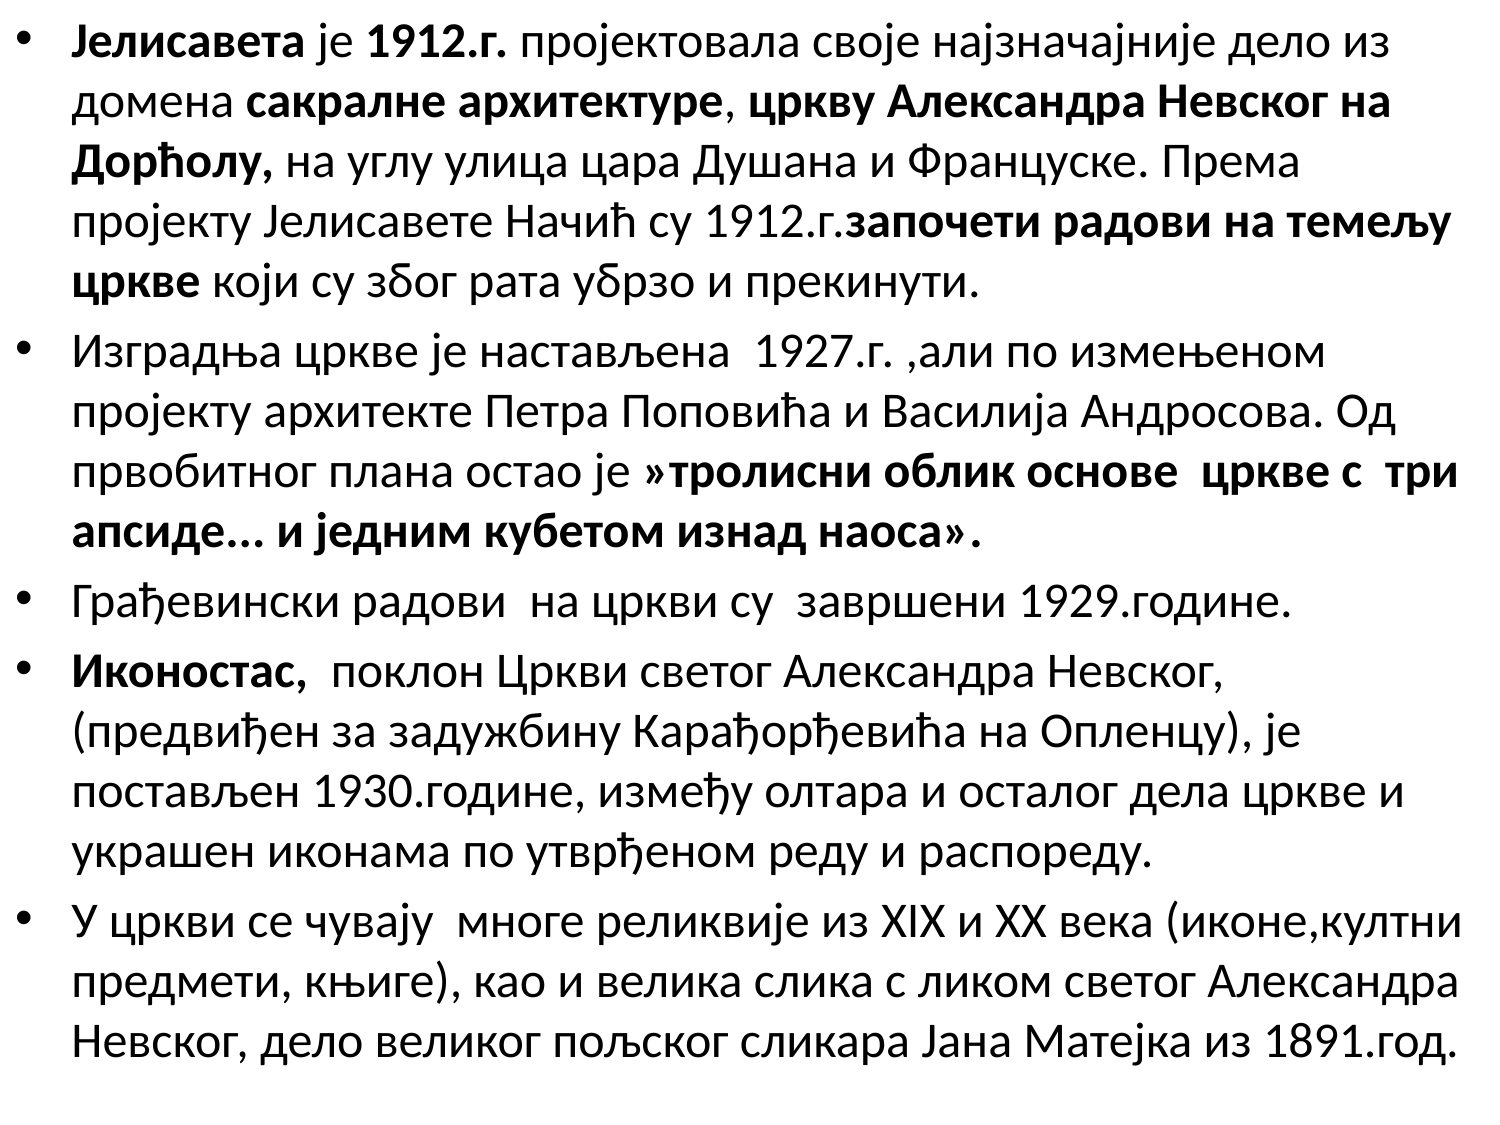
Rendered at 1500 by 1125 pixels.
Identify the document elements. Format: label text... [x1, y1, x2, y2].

list Јелисавета је 1912.г. пројектовала своје најзначајније дело из домена сакралне архитектуре, цркву Александра Невског на Дорћолу, на углу улица цара Душана и Француске. Према пројекту Јелисавете Начић су 1912.г.започети радови на темељу цркве који су због рата убрзо и прекинути. Изградња цркве је настављена 1927.г. ,али по измењеном пројекту архитекте Петра Поповића и Василија Андросова. Од првобитног плана остао је »тролисни облик основе цркве с три апсиде... и једним кубетом изнад наоса». Грађевински радови на цркви су завршени 1929.године. Иконостас, поклон Цркви светог Александра Невског, (предвиђен за задужбину Карађорђевића на Опленцу), је постављен 1930.године, између олтара и осталог дела цркве и украшен иконама по утврђеном реду и распореду. У цркви се чувају многе реликвије из XIX и XX века (иконе,култни предмети, књиге), као и велика слика с ликом светог Александра Невског, дело великог пољског сликара Јана Матејка из 1891.год. [0, 0, 1500, 1125]
